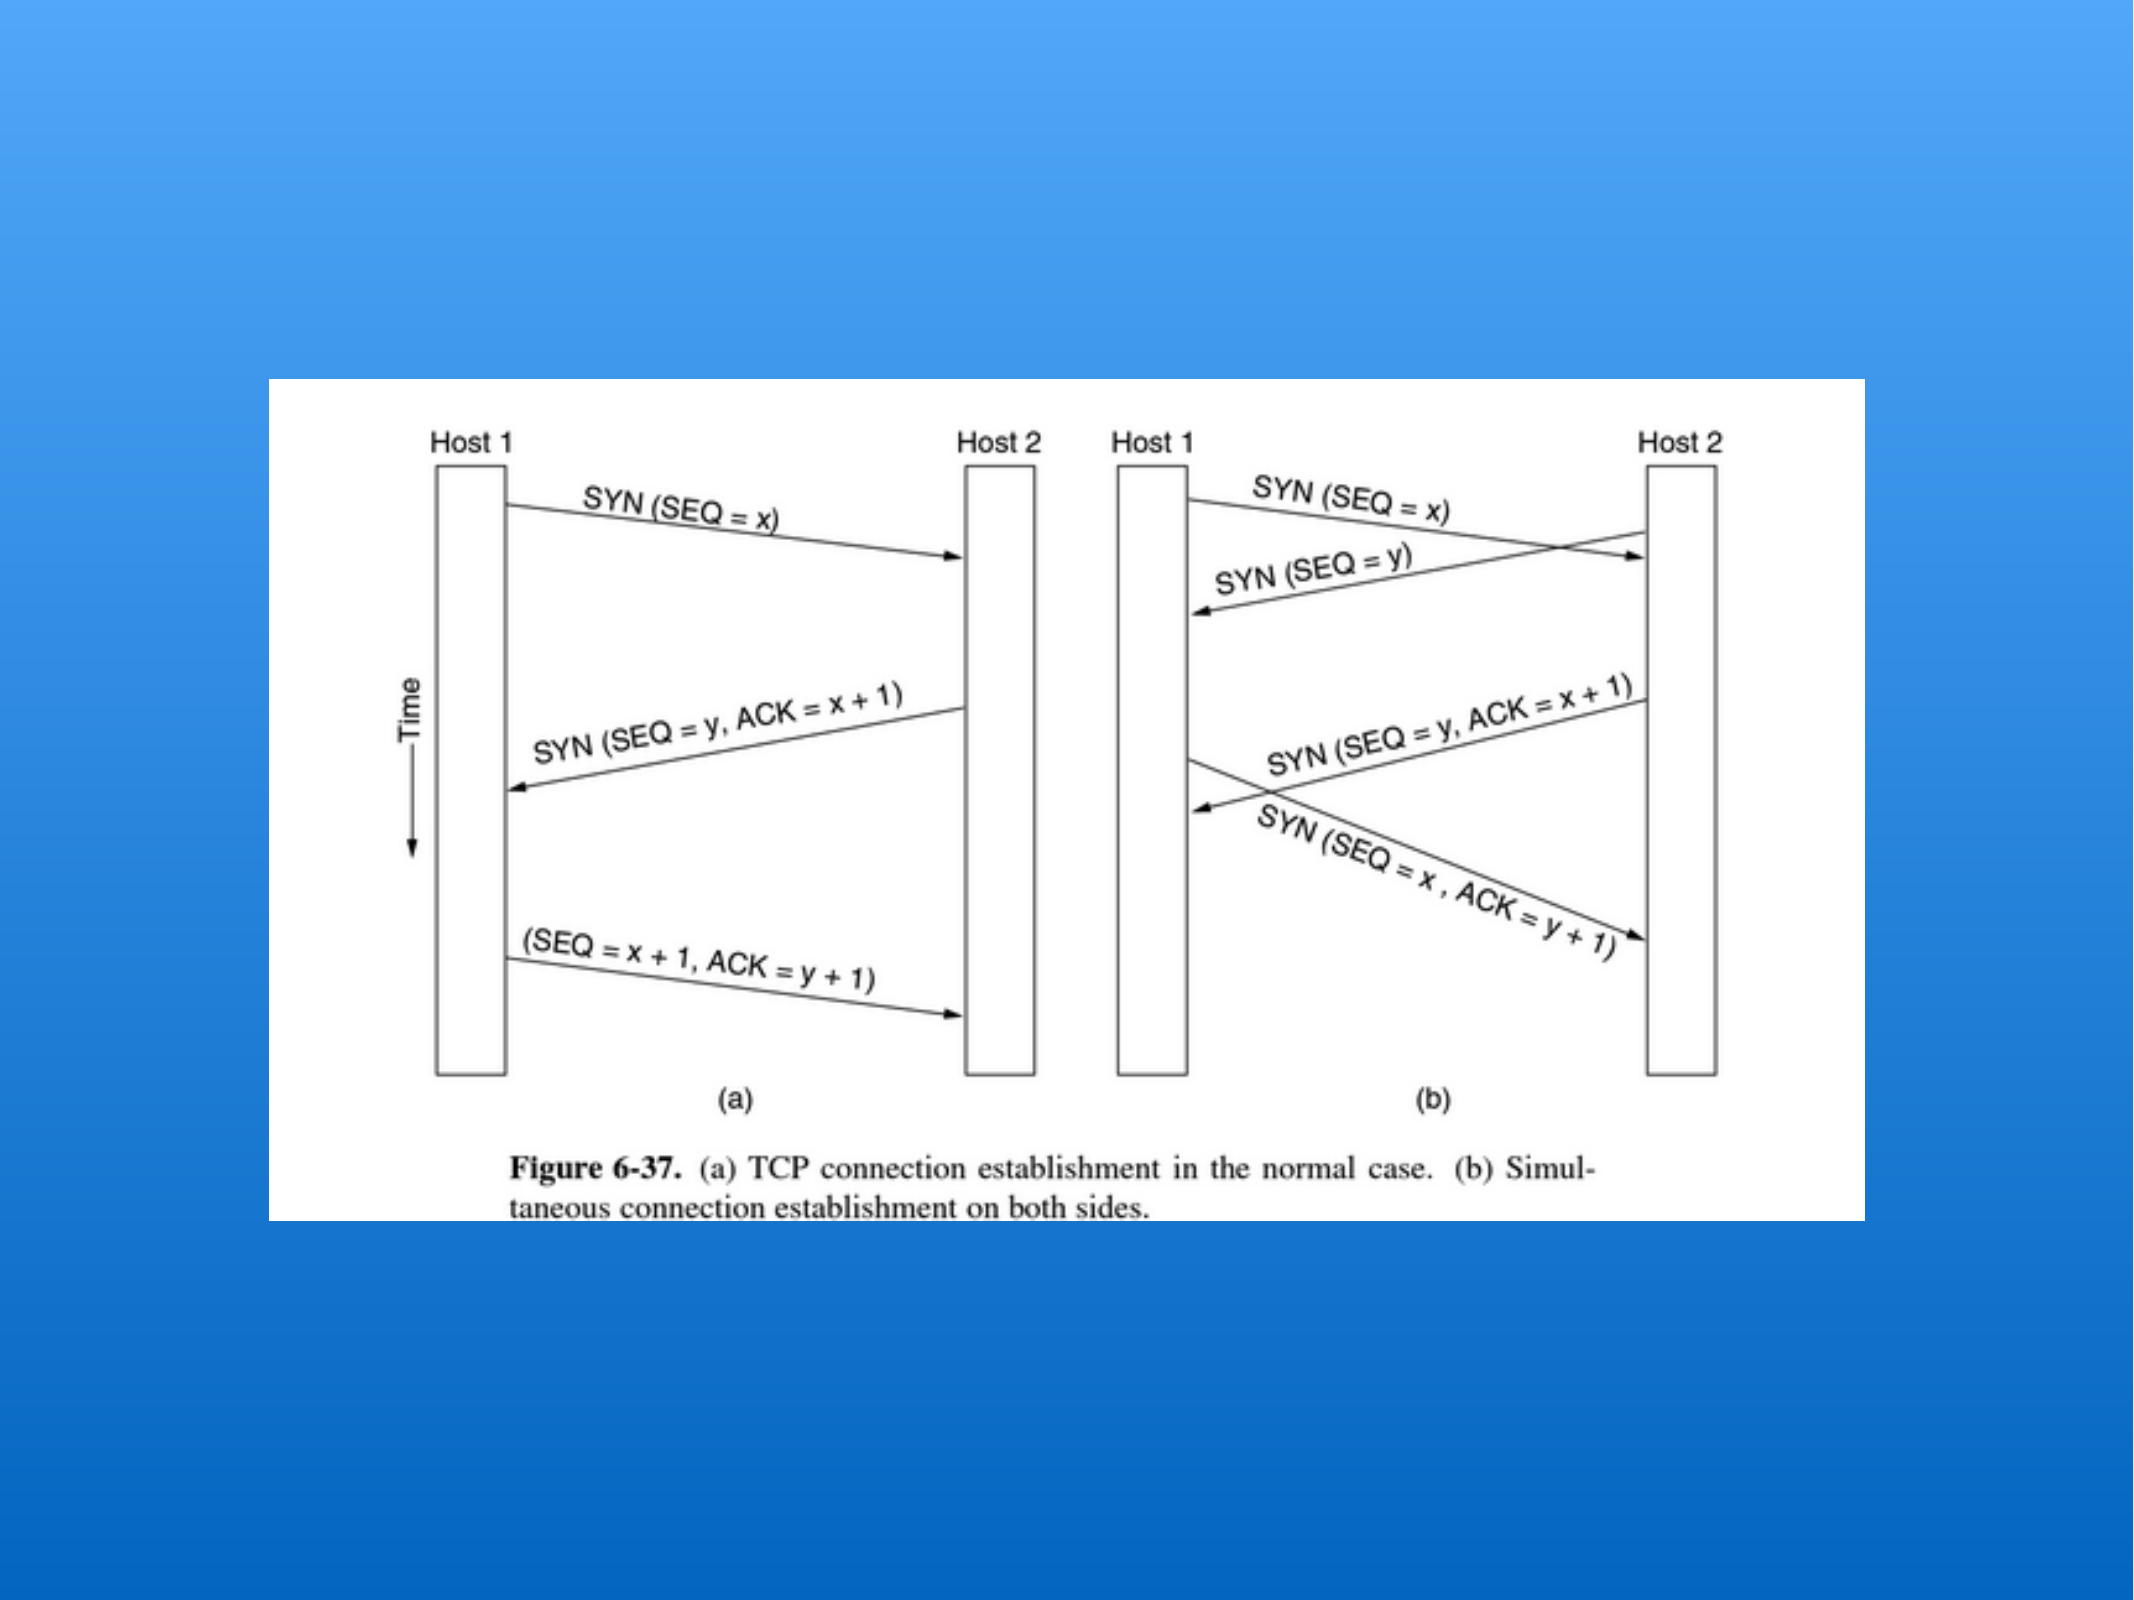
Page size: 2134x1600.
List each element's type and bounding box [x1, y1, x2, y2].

picture [268, 379, 1865, 1221]
